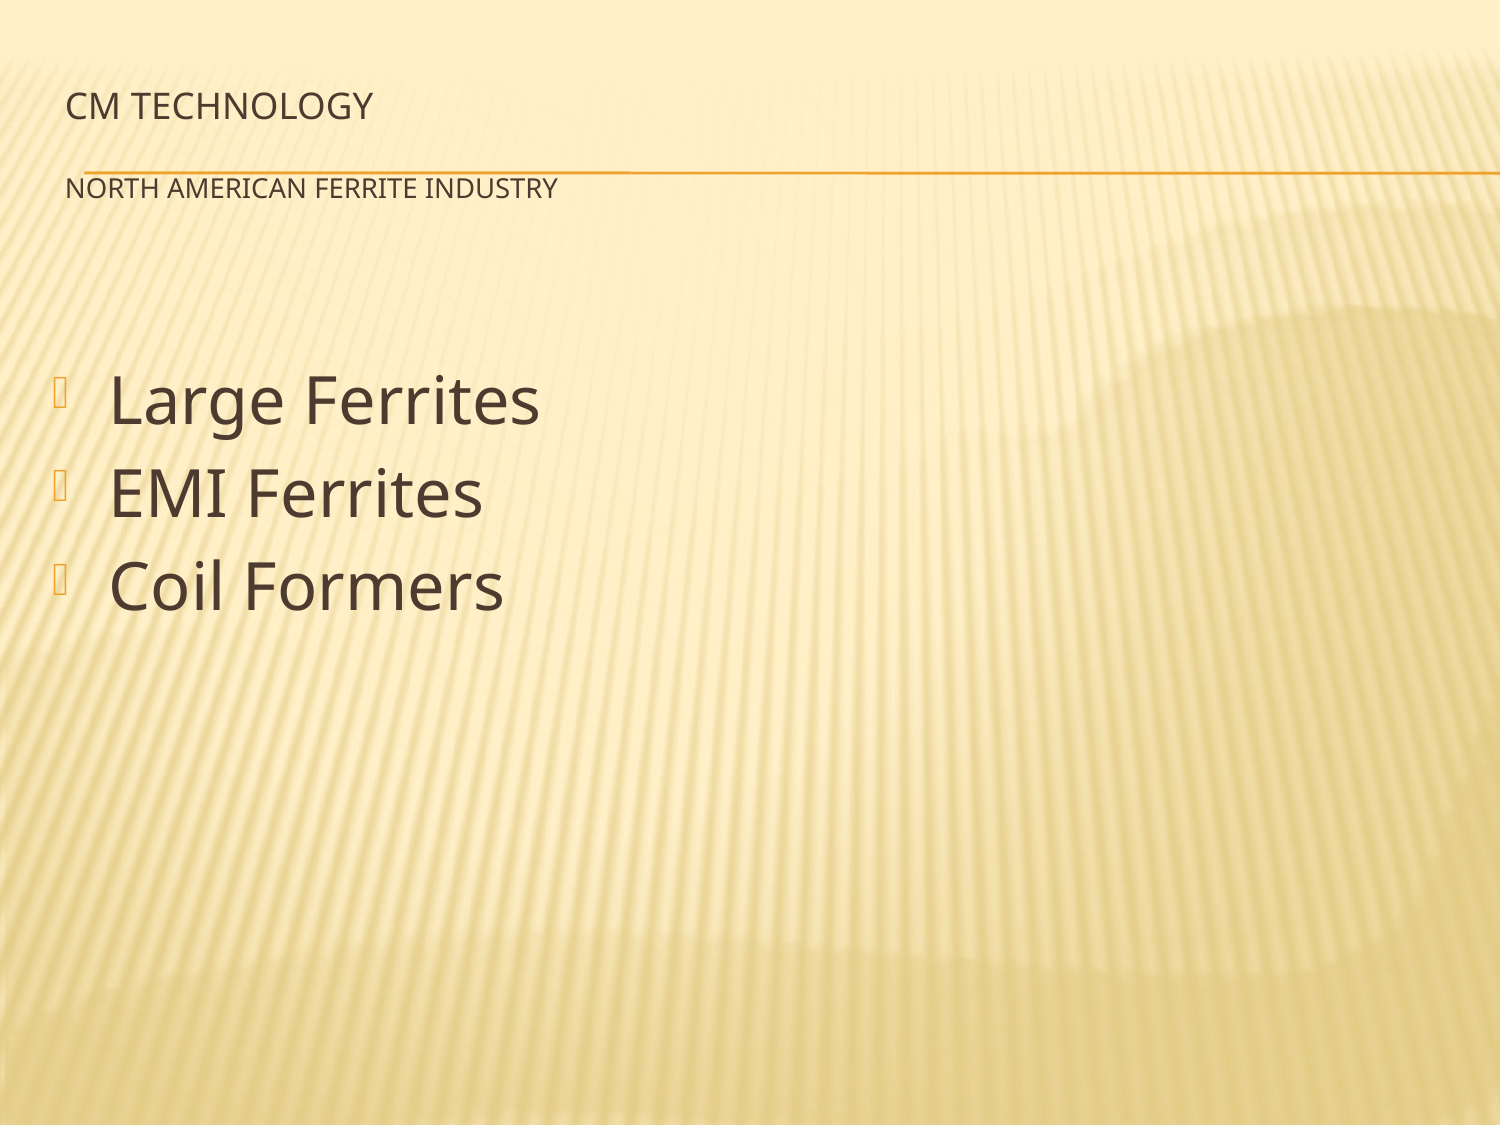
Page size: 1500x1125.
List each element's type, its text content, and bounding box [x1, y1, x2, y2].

list Large Ferrites EMI Ferrites Coil Formers [37, 350, 1463, 1093]
title CM Technology North American Ferrite Industry [50, 75, 1475, 213]
